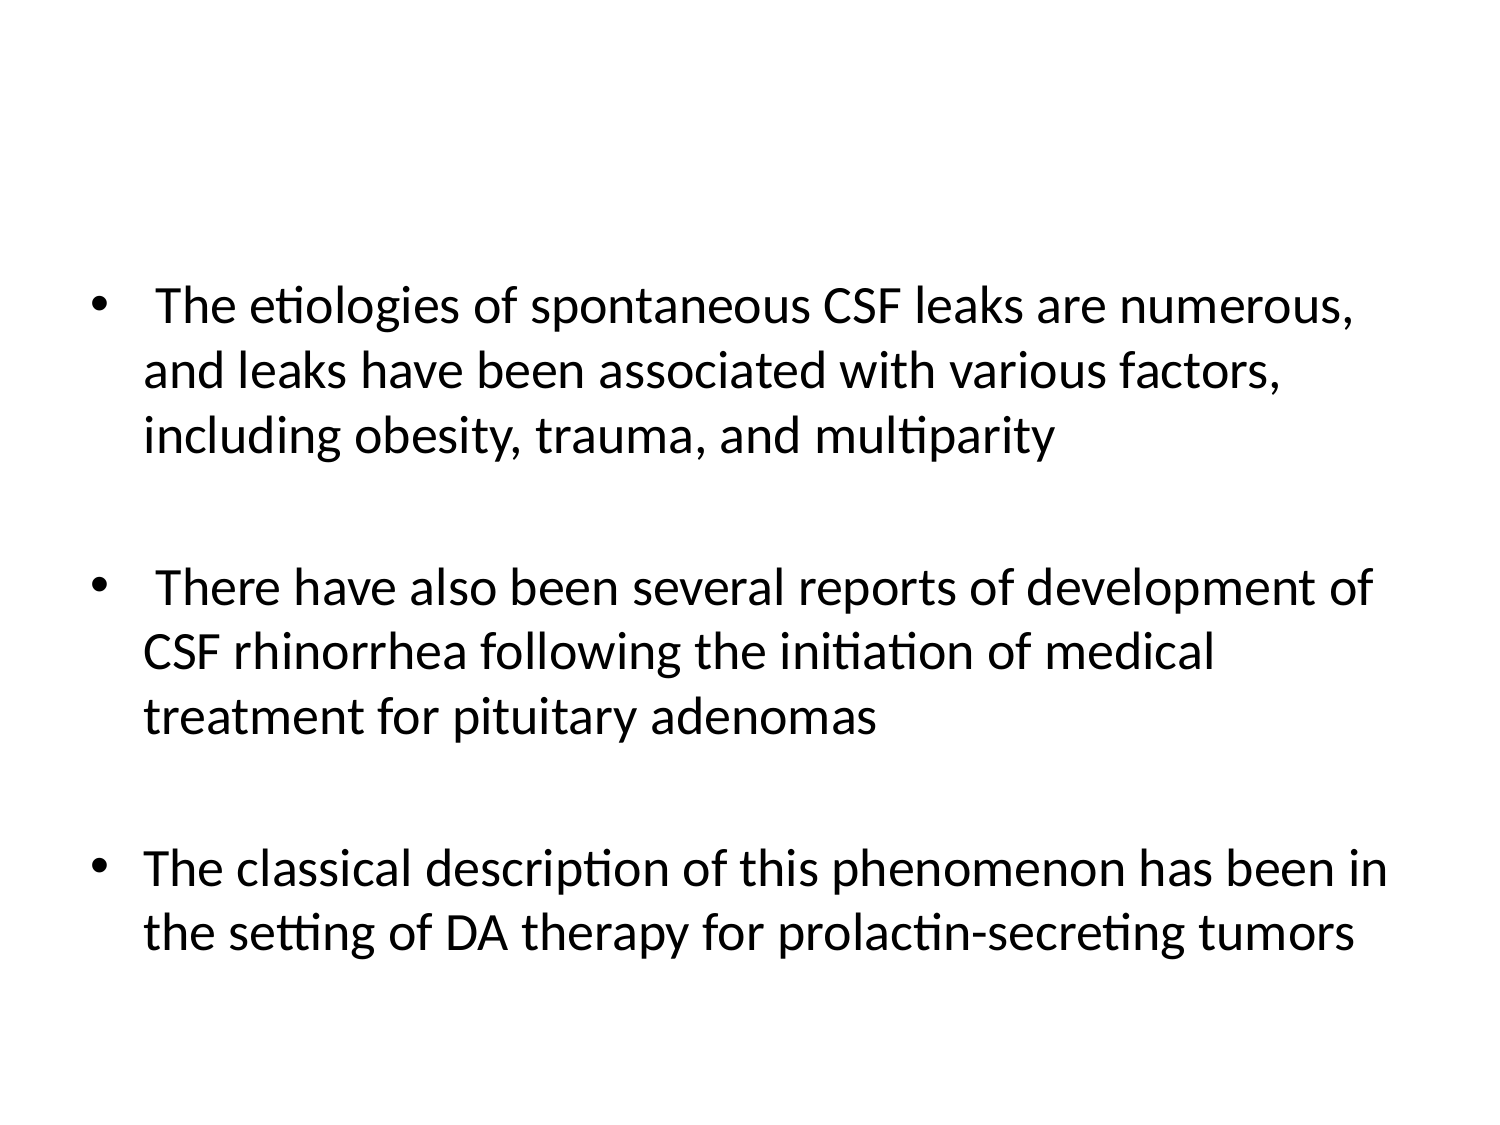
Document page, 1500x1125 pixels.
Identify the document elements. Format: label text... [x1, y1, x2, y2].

list The etiologies of spontaneous CSF leaks are numerous, and leaks have been associated with various factors, including obesity, trauma, and multiparity There have also been several reports of development of CSF rhinorrhea following the initiation of medical treatment for pituitary adenomas The classical description of this phenomenon has been in the setting of DA therapy for prolactin-secreting tumors [75, 262, 1425, 1005]
